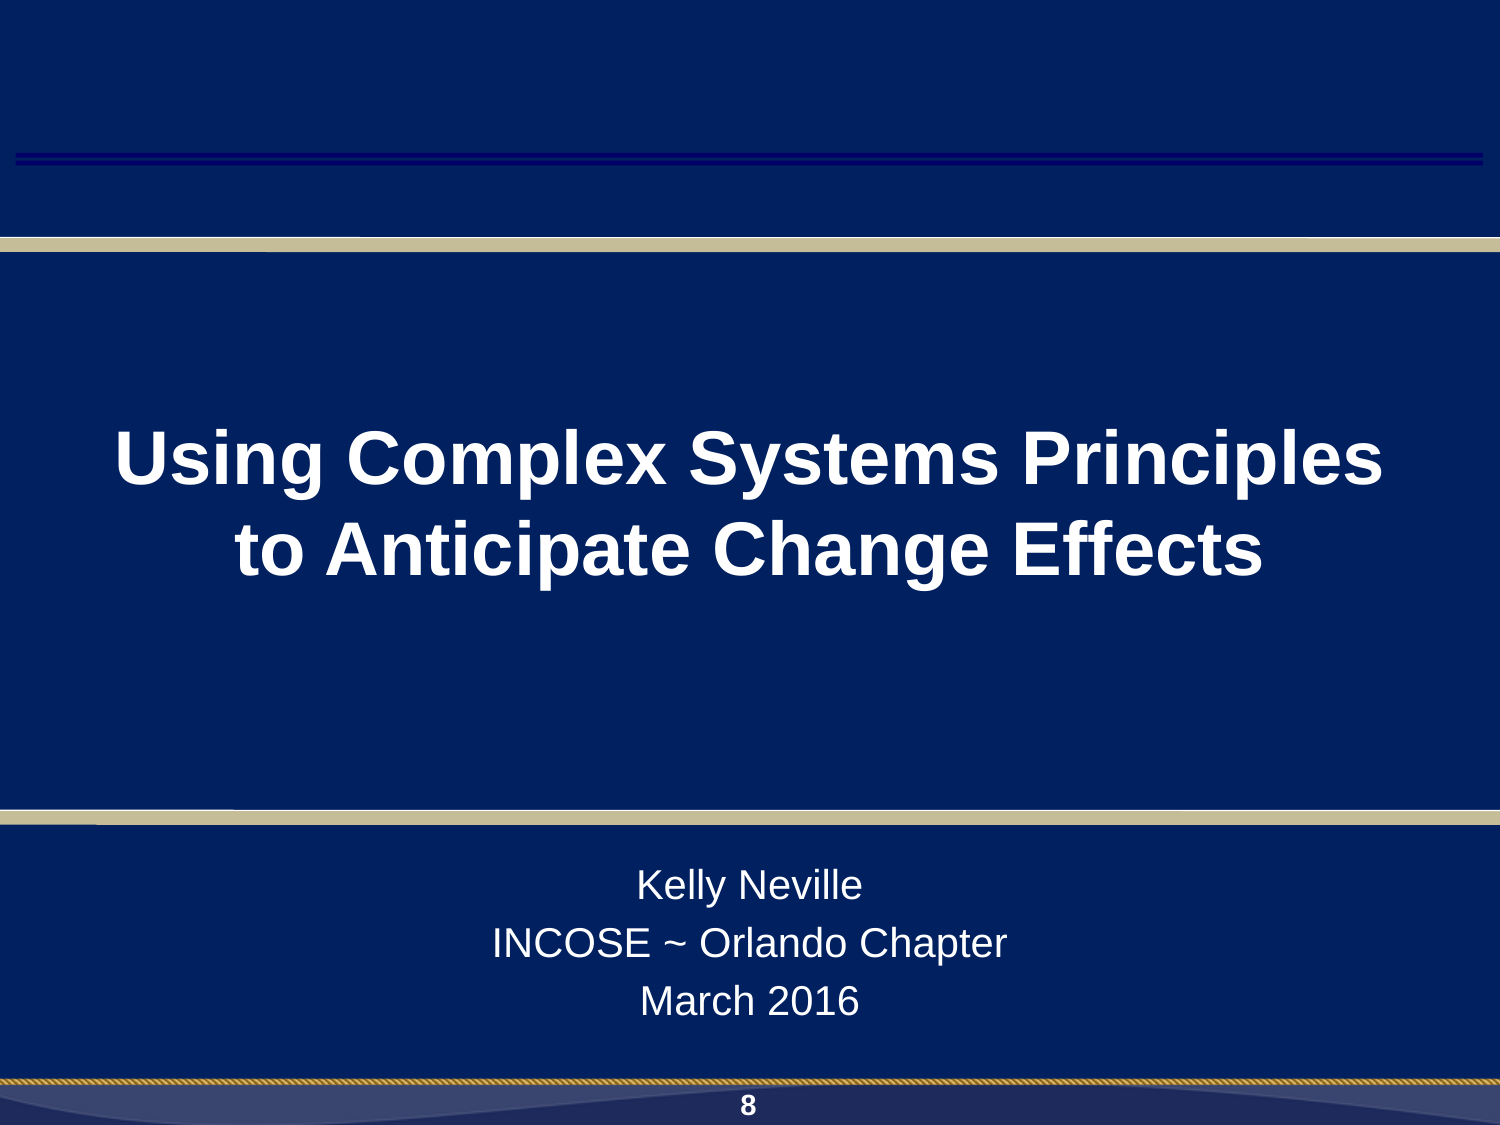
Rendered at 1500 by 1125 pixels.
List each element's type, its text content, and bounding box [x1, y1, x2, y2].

list Kelly Neville INCOSE ~ Orlando Chapter March 2016 [74, 849, 1425, 1072]
picture [0, 1068, 1500, 1125]
title Using Complex Systems Principles to Anticipate Change Effects [75, 375, 1425, 599]
slide_number 8 [573, 1083, 924, 1125]
